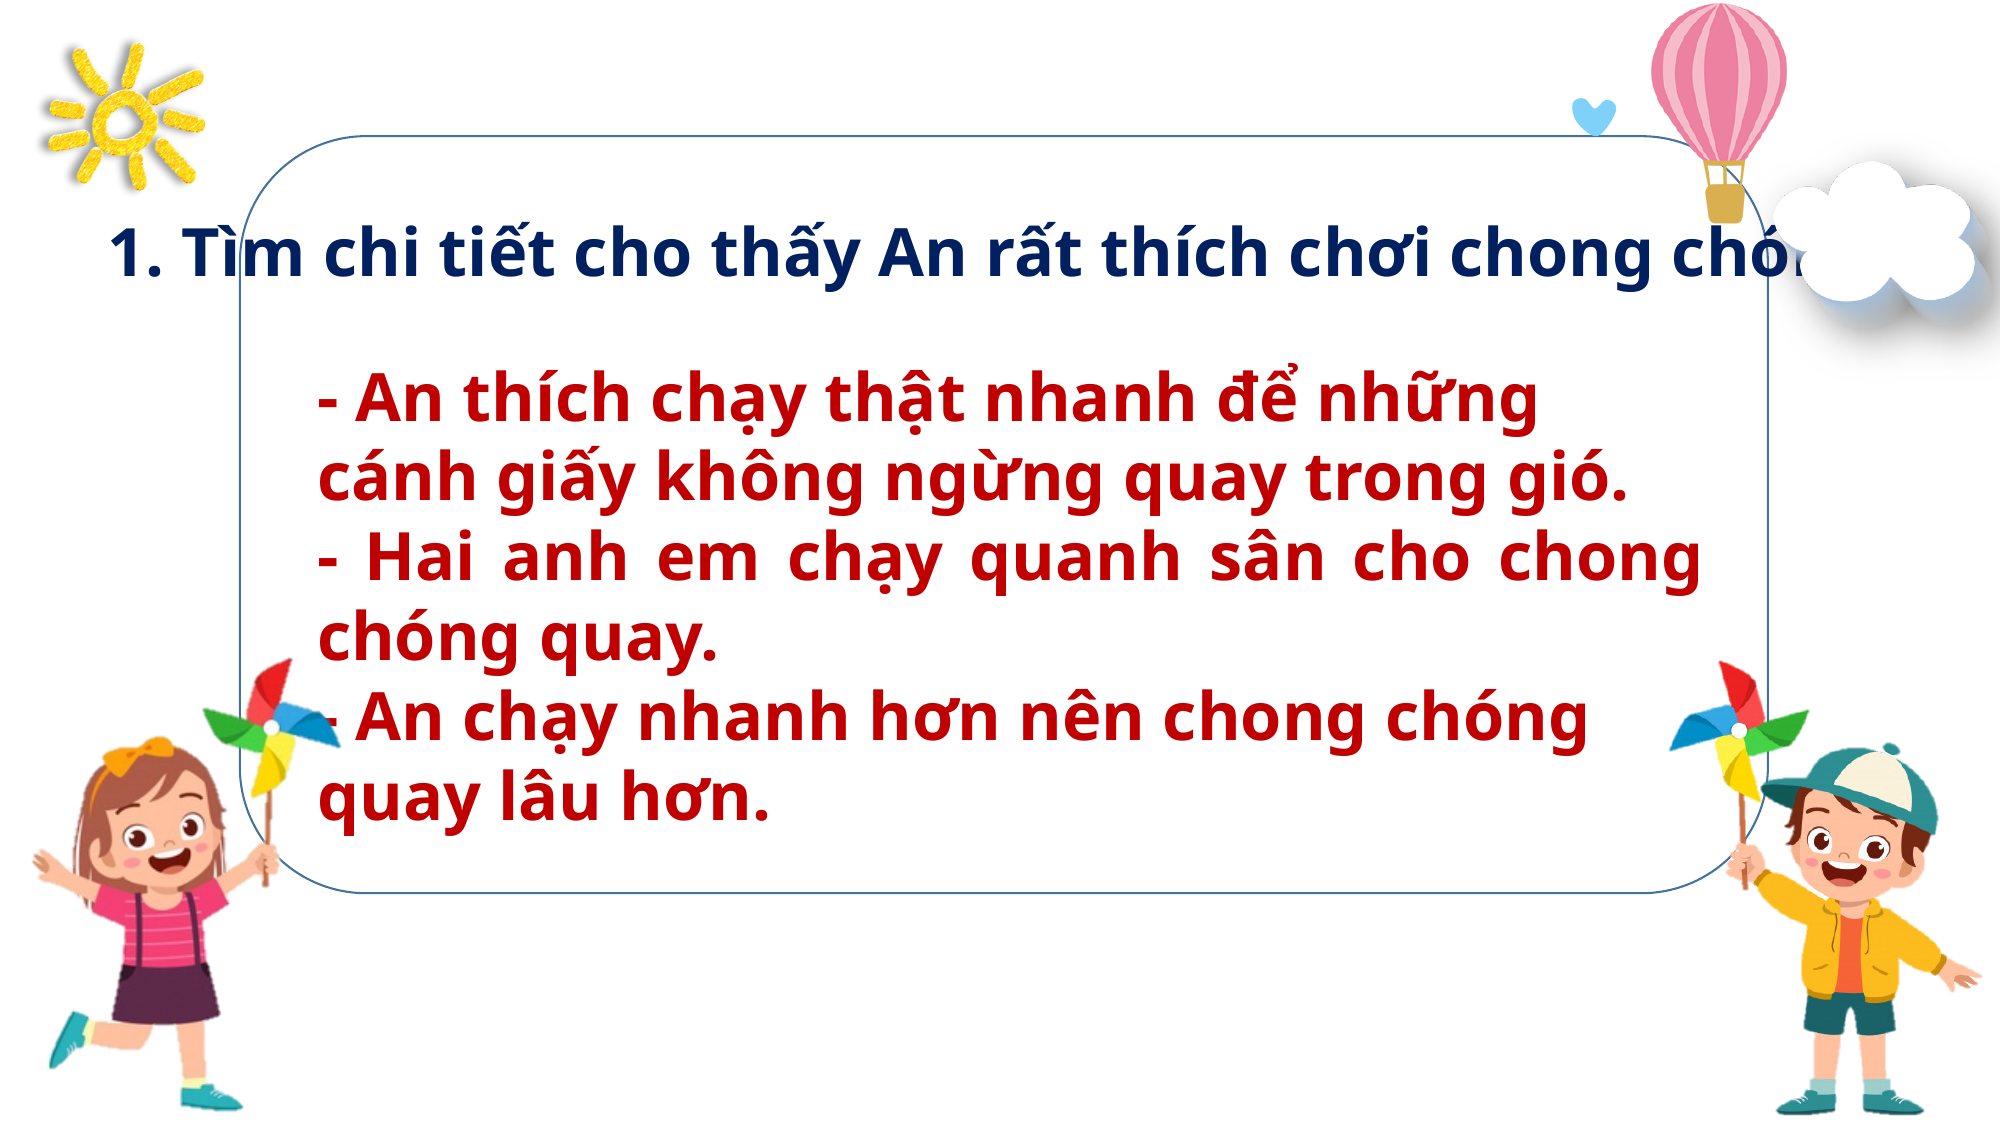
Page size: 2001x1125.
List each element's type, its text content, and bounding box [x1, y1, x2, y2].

text_box - An thích chạy thật nhanh để những cánh giấy không ngừng quay trong gió. - Hai anh em chạy quanh sân cho chong chóng quay. - An chạy nhanh hơn nên chong chóng quay lâu hơn. [302, 346, 1719, 842]
text_box [1571, 97, 1618, 138]
text_box [254, 135, 1651, 202]
picture [20, 0, 241, 229]
picture [1651, 3, 1993, 329]
picture [0, 629, 452, 1125]
text_box [238, 297, 1769, 629]
text_box [452, 842, 1572, 895]
picture [1572, 629, 2000, 1125]
text_box 1. Tìm chi tiết cho thấy An rất thích chơi chong chóng. [92, 202, 1756, 297]
